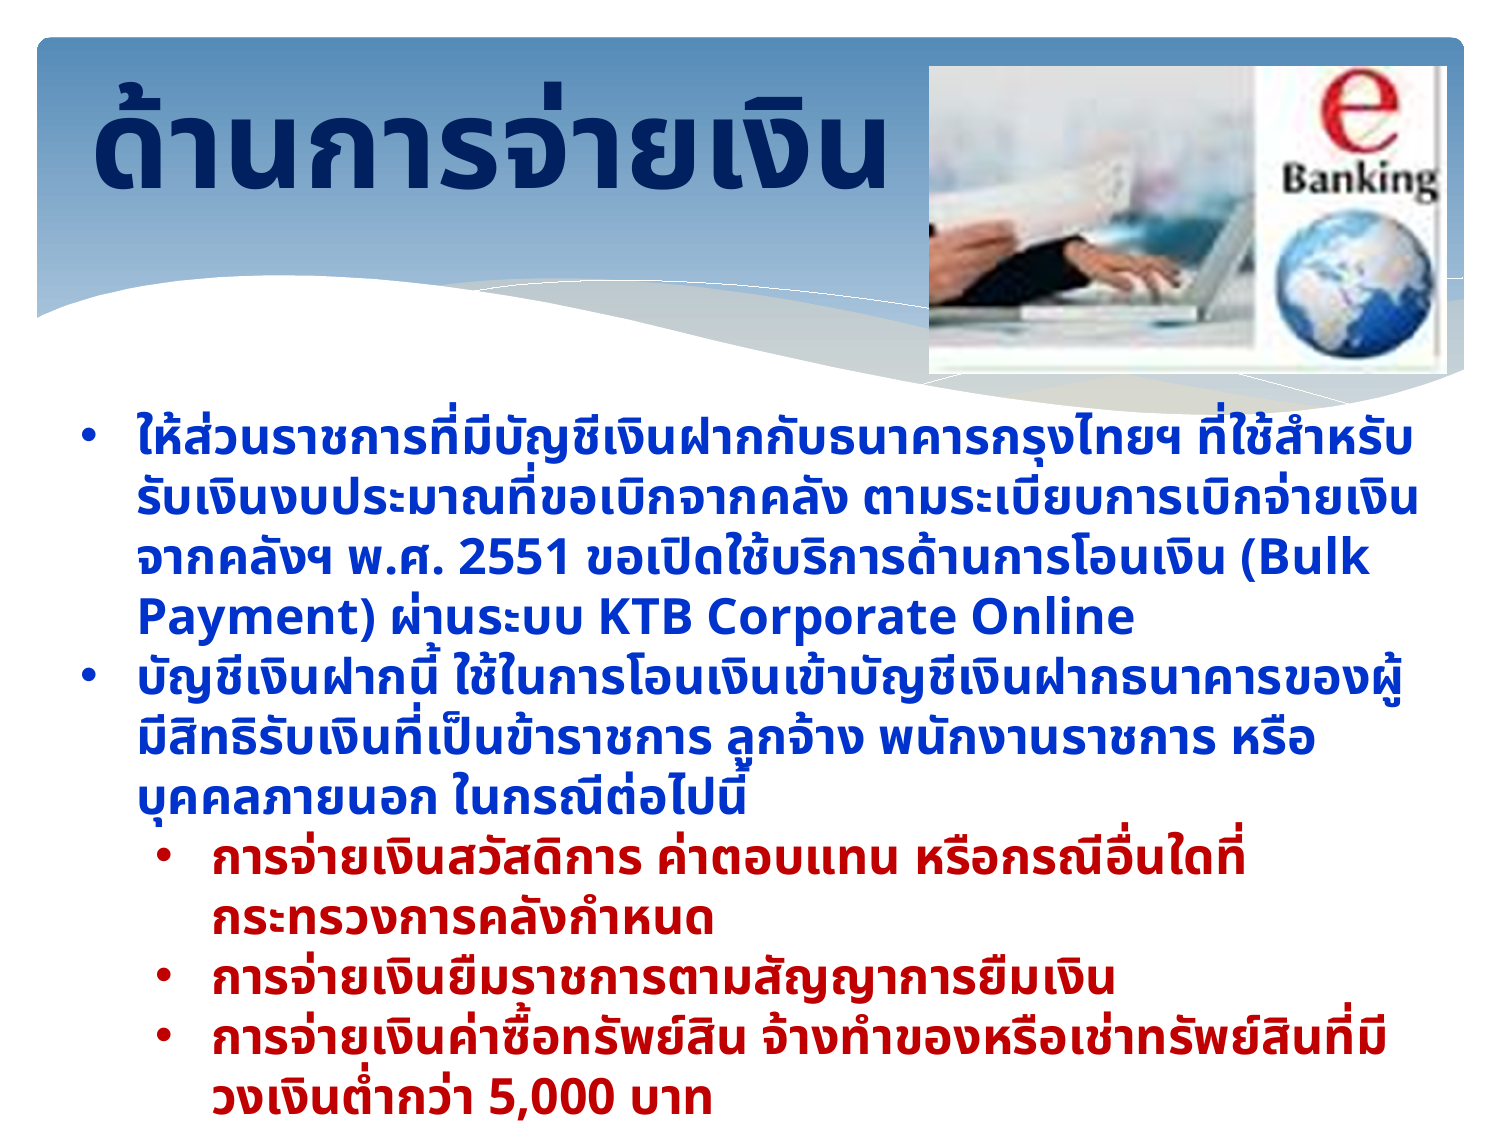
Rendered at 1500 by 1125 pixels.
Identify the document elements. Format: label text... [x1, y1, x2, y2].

title ด้านการจ่ายเงิน [75, 55, 1425, 261]
text_box ให้ส่วนราชการที่มีบัญชีเงินฝากกับธนาคารกรุงไทยฯ ที่ใช้สำหรับรับเงินงบประมาณที่ขอเบิกจากคลัง ตามระเบียบการเบิกจ่ายเงินจากคลังฯ พ.ศ. 2551 ขอเปิดใช้บริการด้านการโอนเงิน (Bulk Payment) ผ่านระบบ KTB Corporate Online บัญชีเงินฝากนี้ ใช้ในการโอนเงินเข้าบัญชีเงินฝากธนาคารของผู้มีสิทธิรับเงินที่เป็นข้าราชการ ลูกจ้าง พนักงานราชการ หรือบุคคลภายนอก ในกรณีต่อไปนี้ การจ่ายเงินสวัสดิการ ค่าตอบแทน หรือกรณีอื่นใดที่กระทรวงการคลังกำหนด การจ่ายเงินยืมราชการตามสัญญาการยืมเงิน การจ่ายเงินค่าซื้อทรัพย์สิน จ้างทำของหรือเช่าทรัพย์สินที่มีวงเงินต่ำกว่า 5,000 บาท [64, 397, 1447, 1125]
picture [929, 66, 1448, 374]
